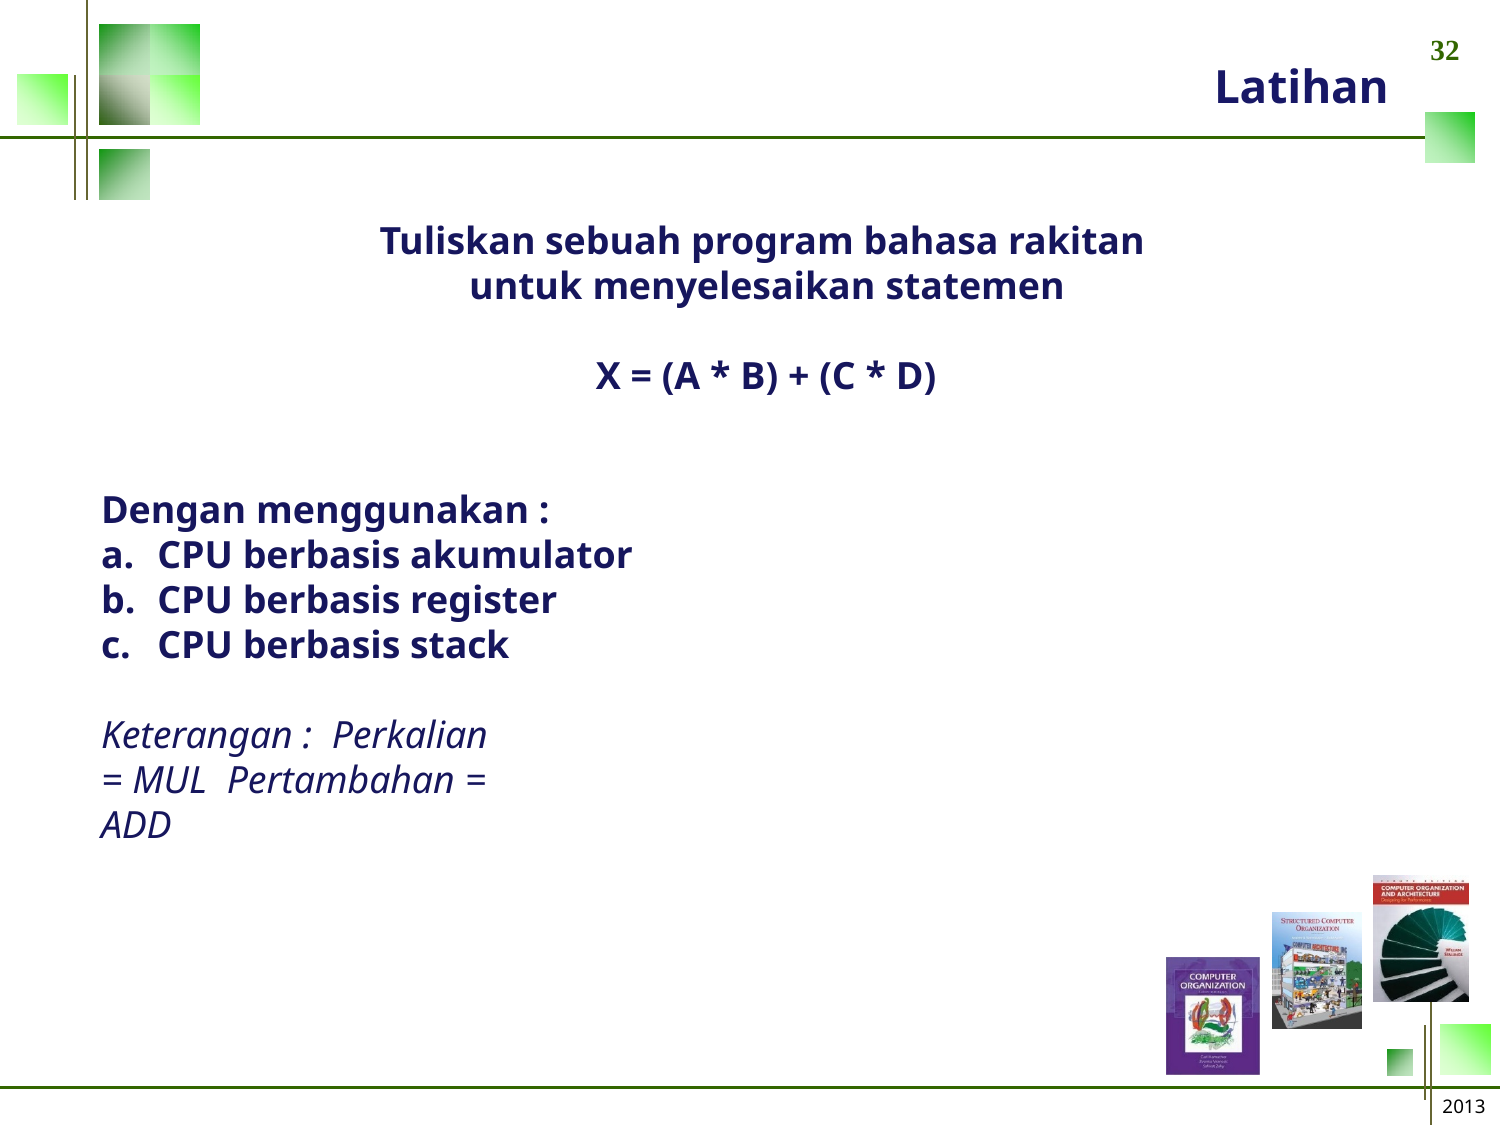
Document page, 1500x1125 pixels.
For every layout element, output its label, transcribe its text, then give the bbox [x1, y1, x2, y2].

picture [1425, 112, 1475, 163]
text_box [0, 875, 1500, 1125]
text_box Tuliskan sebuah program bahasa rakitan untuk menyelesaikan statemen X = (A * B) + (C * D) Dengan menggunakan : CPU berbasis akumulator CPU berbasis register CPU berbasis stack Keterangan : Perkalian = MUL Pertambahan = ADD [98, 215, 1200, 846]
text_box 32 [1428, 29, 1463, 67]
picture [99, 149, 150, 200]
title Latihan [1212, 55, 1409, 246]
picture [99, 24, 200, 125]
picture [17, 74, 68, 125]
